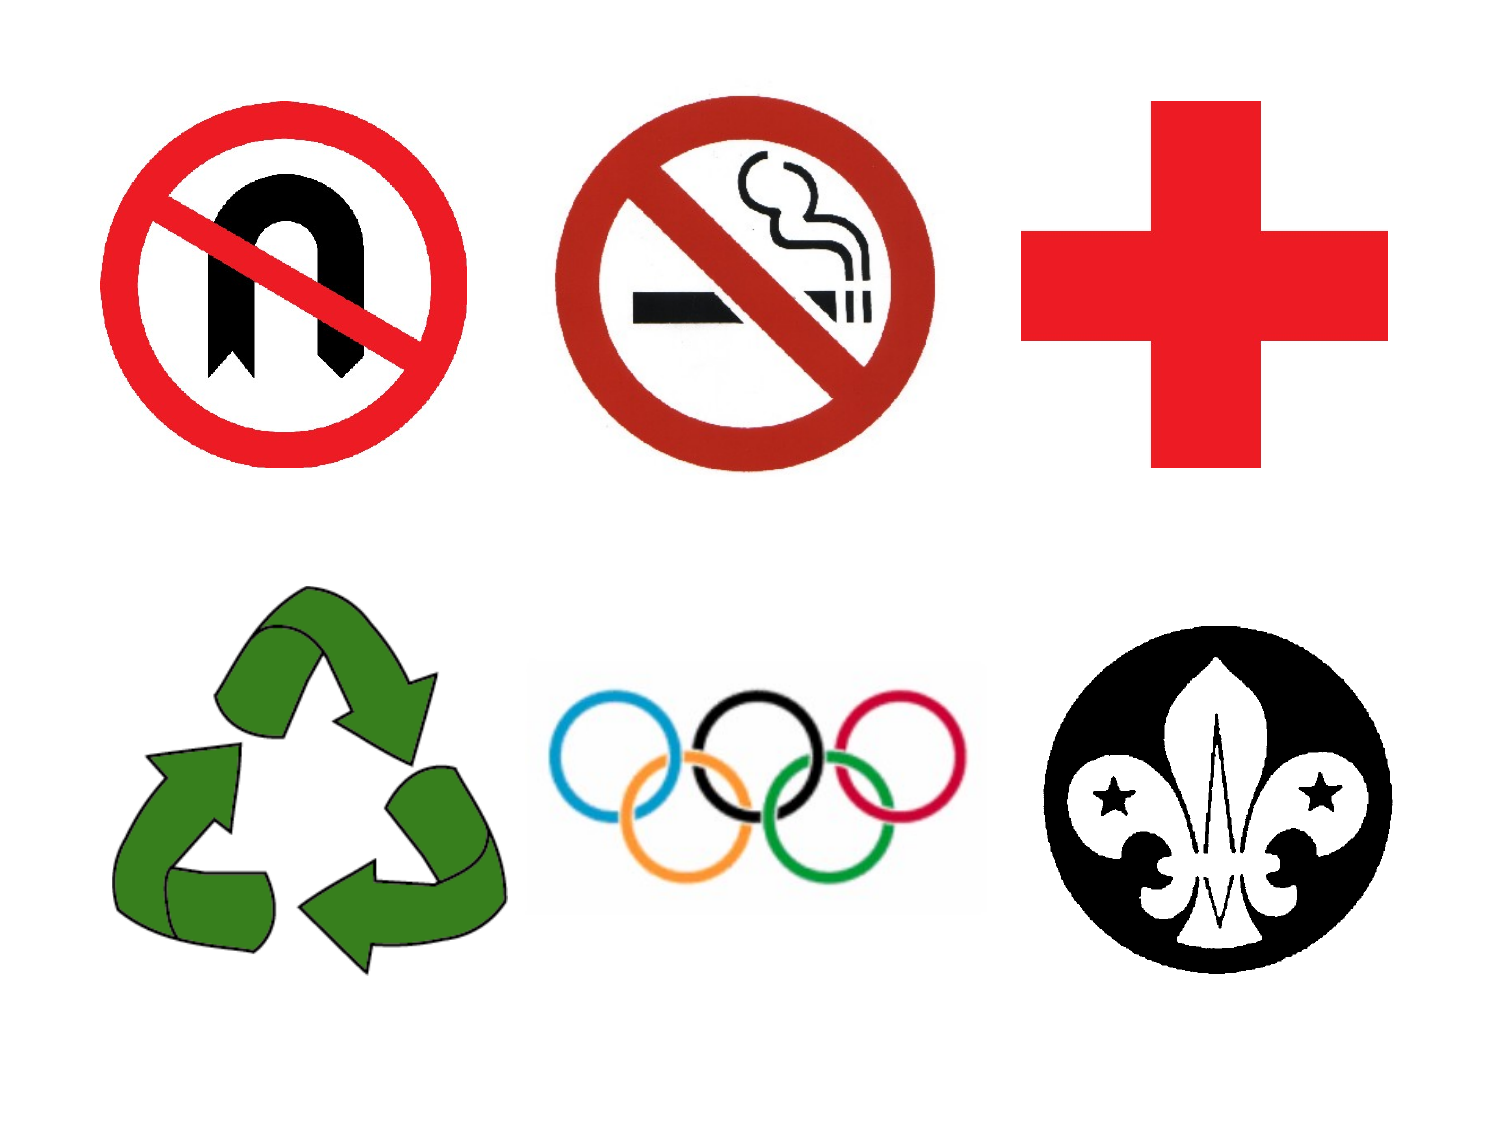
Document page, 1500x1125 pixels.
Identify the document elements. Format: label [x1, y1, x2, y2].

picture [537, 77, 952, 486]
picture [1021, 101, 1389, 469]
picture [99, 101, 467, 469]
picture [1009, 585, 1418, 987]
picture [111, 585, 508, 976]
picture [525, 621, 999, 938]
